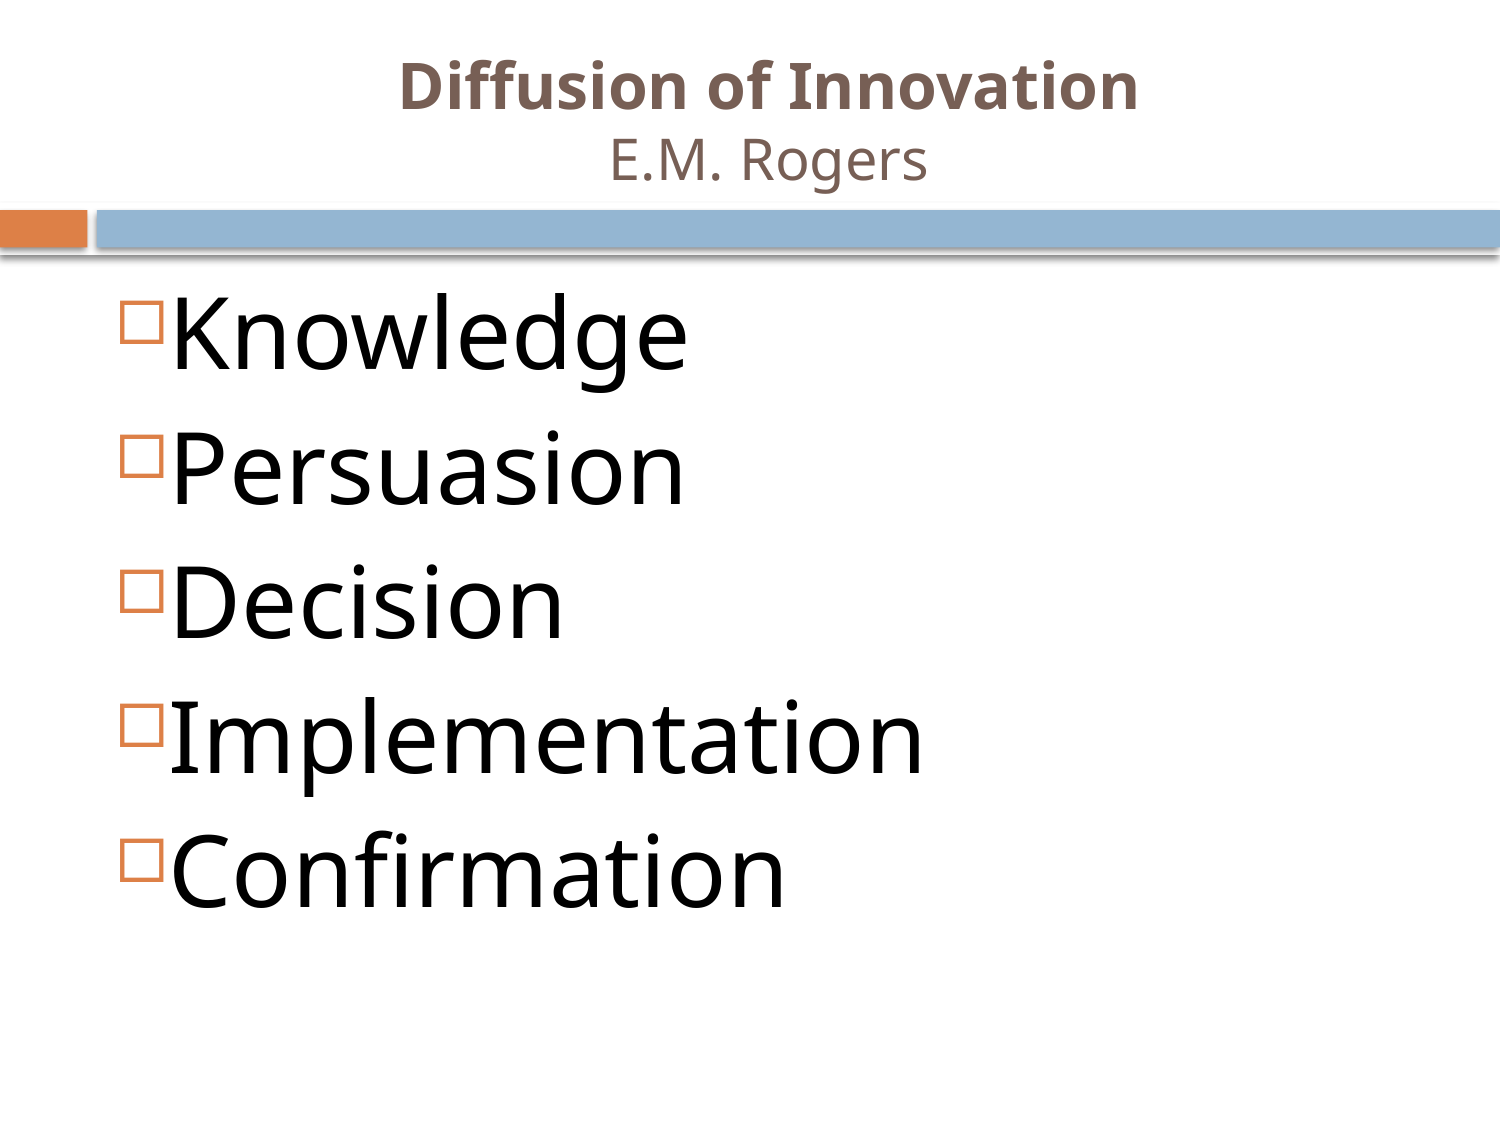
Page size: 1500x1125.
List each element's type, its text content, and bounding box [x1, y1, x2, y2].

title Diffusion of Innovation E.M. Rogers [100, 37, 1438, 200]
list Knowledge Persuasion Decision Implementation Confirmation [100, 262, 1438, 1000]
